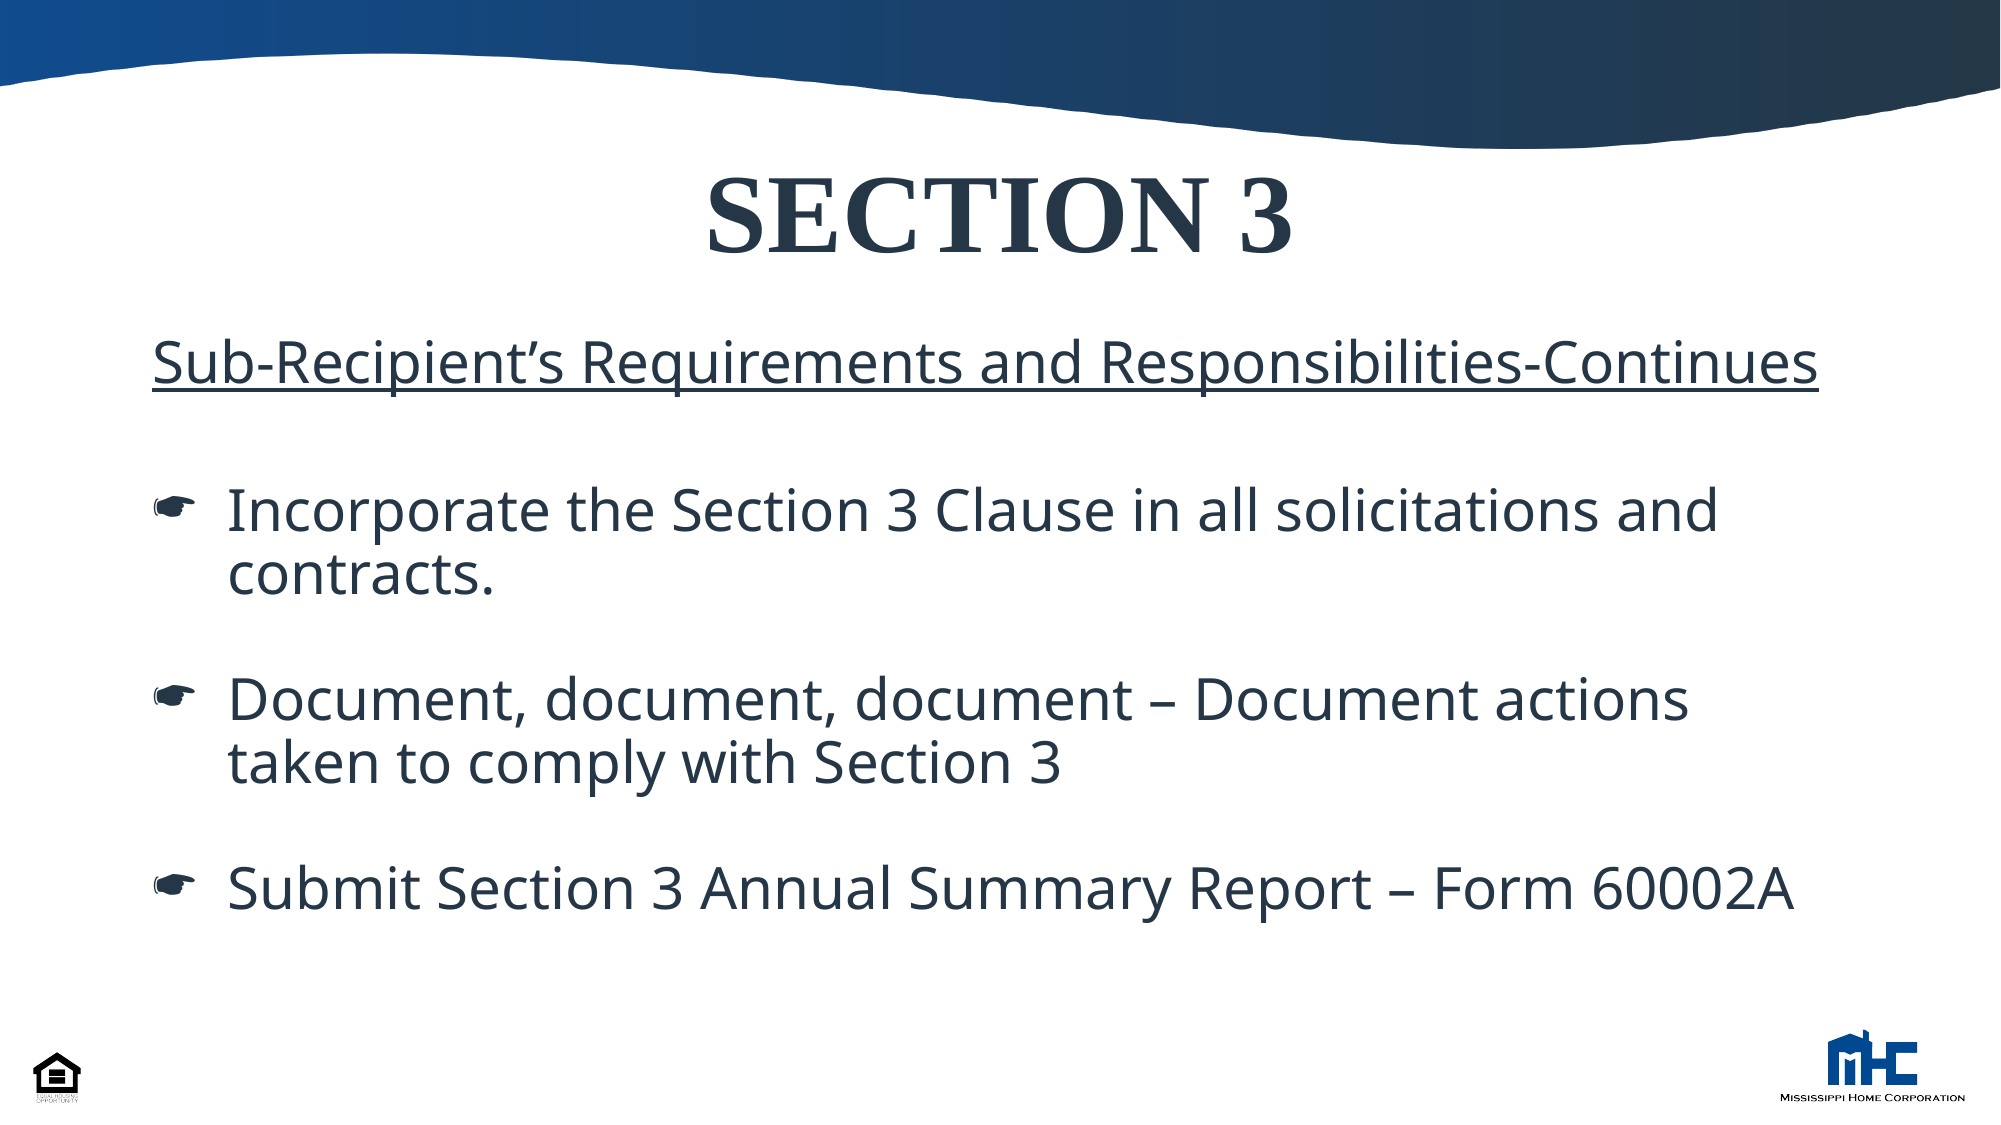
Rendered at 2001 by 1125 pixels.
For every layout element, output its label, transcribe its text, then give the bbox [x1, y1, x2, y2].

picture [33, 1052, 81, 1103]
title SECTION 3 [137, 137, 1863, 295]
list Sub-Recipient’s Requirements and Responsibilities-Continues Incorporate the Section 3 Clause in all solicitations and contracts. Document, document, document – Document actions taken to comply with Section 3 Submit Section 3 Annual Summary Report – Form 60002A [137, 325, 1863, 1022]
picture [1778, 1027, 1967, 1103]
picture [0, 0, 2001, 149]
